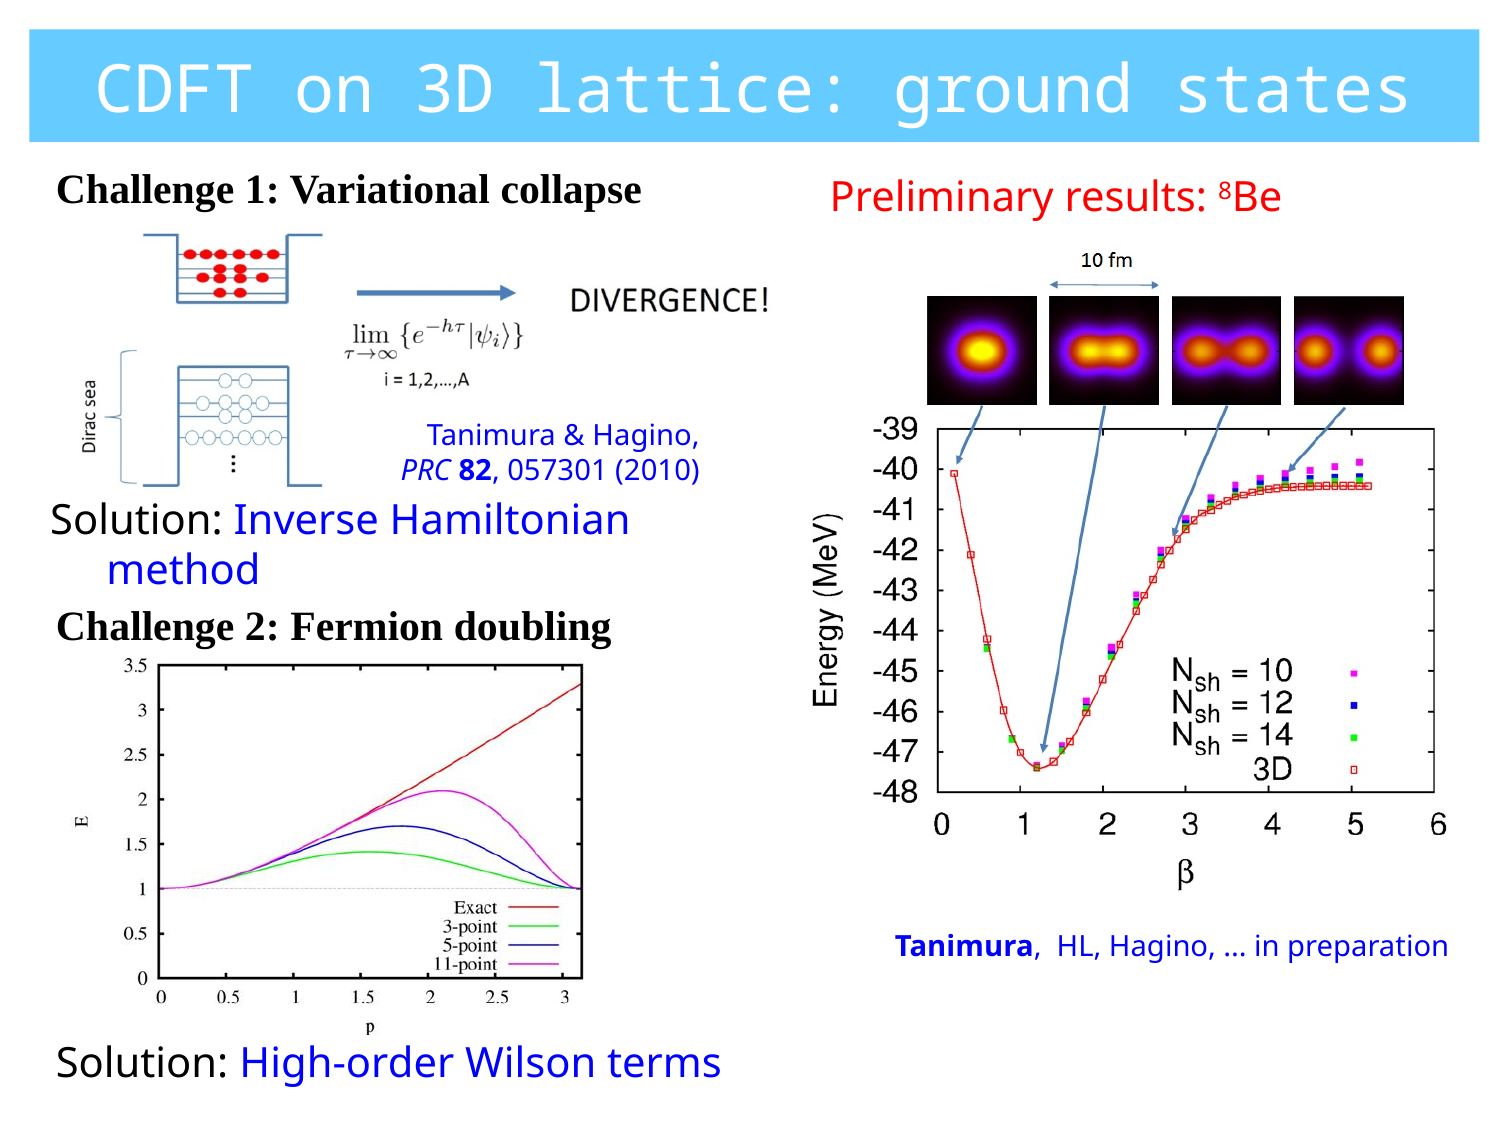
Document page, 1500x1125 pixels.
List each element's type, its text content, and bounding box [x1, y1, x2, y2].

picture [76, 225, 774, 492]
picture [803, 237, 1454, 894]
text_box CDFT on 3D lattice: ground states [29, 29, 1480, 142]
picture [70, 658, 585, 1036]
text_box Tanimura, HL, Hagino, ... in preparation [868, 919, 1465, 970]
text_box Solution: High-order Wilson terms [41, 1028, 768, 1094]
text_box Solution: Inverse Hamiltonian method [35, 485, 798, 600]
text_box Challenge 1: Variational collapse [41, 154, 1459, 220]
text_box Challenge 2: Fermion doubling [41, 591, 727, 657]
text_box Preliminary results: 8Be [814, 162, 1459, 228]
